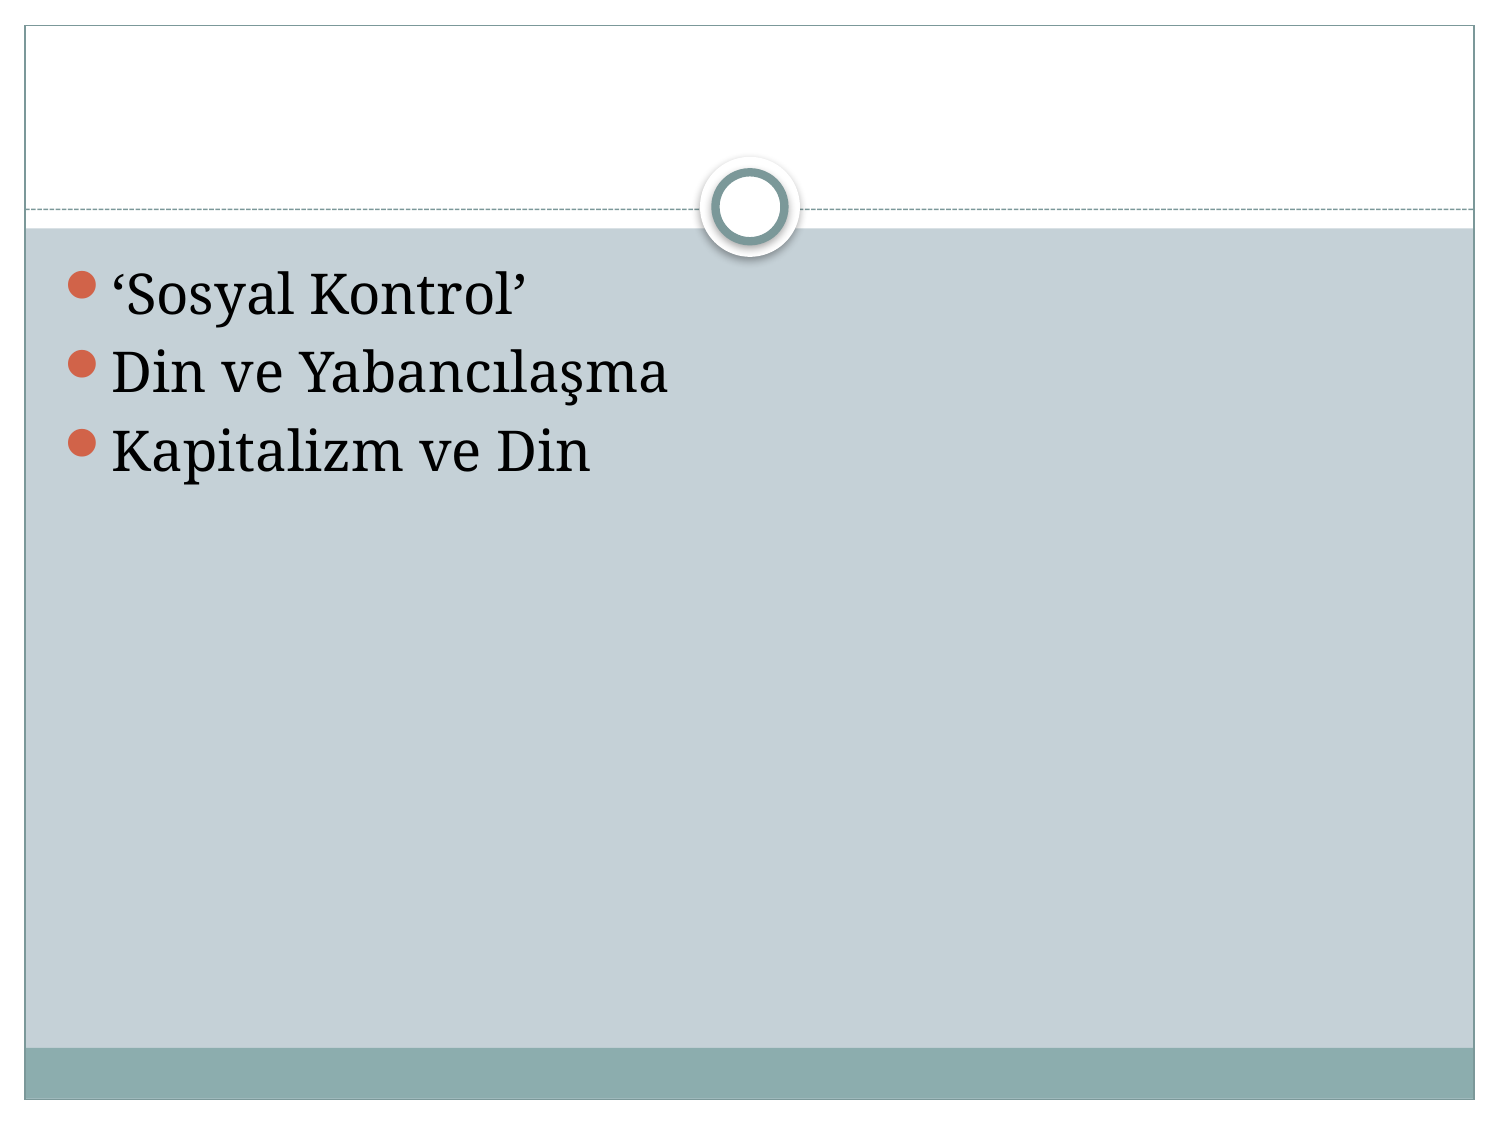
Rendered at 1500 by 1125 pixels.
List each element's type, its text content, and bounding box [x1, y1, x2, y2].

list ‘Sosyal Kontrol’ Din ve Yabancılaşma Kapitalizm ve Din [49, 250, 1445, 1001]
